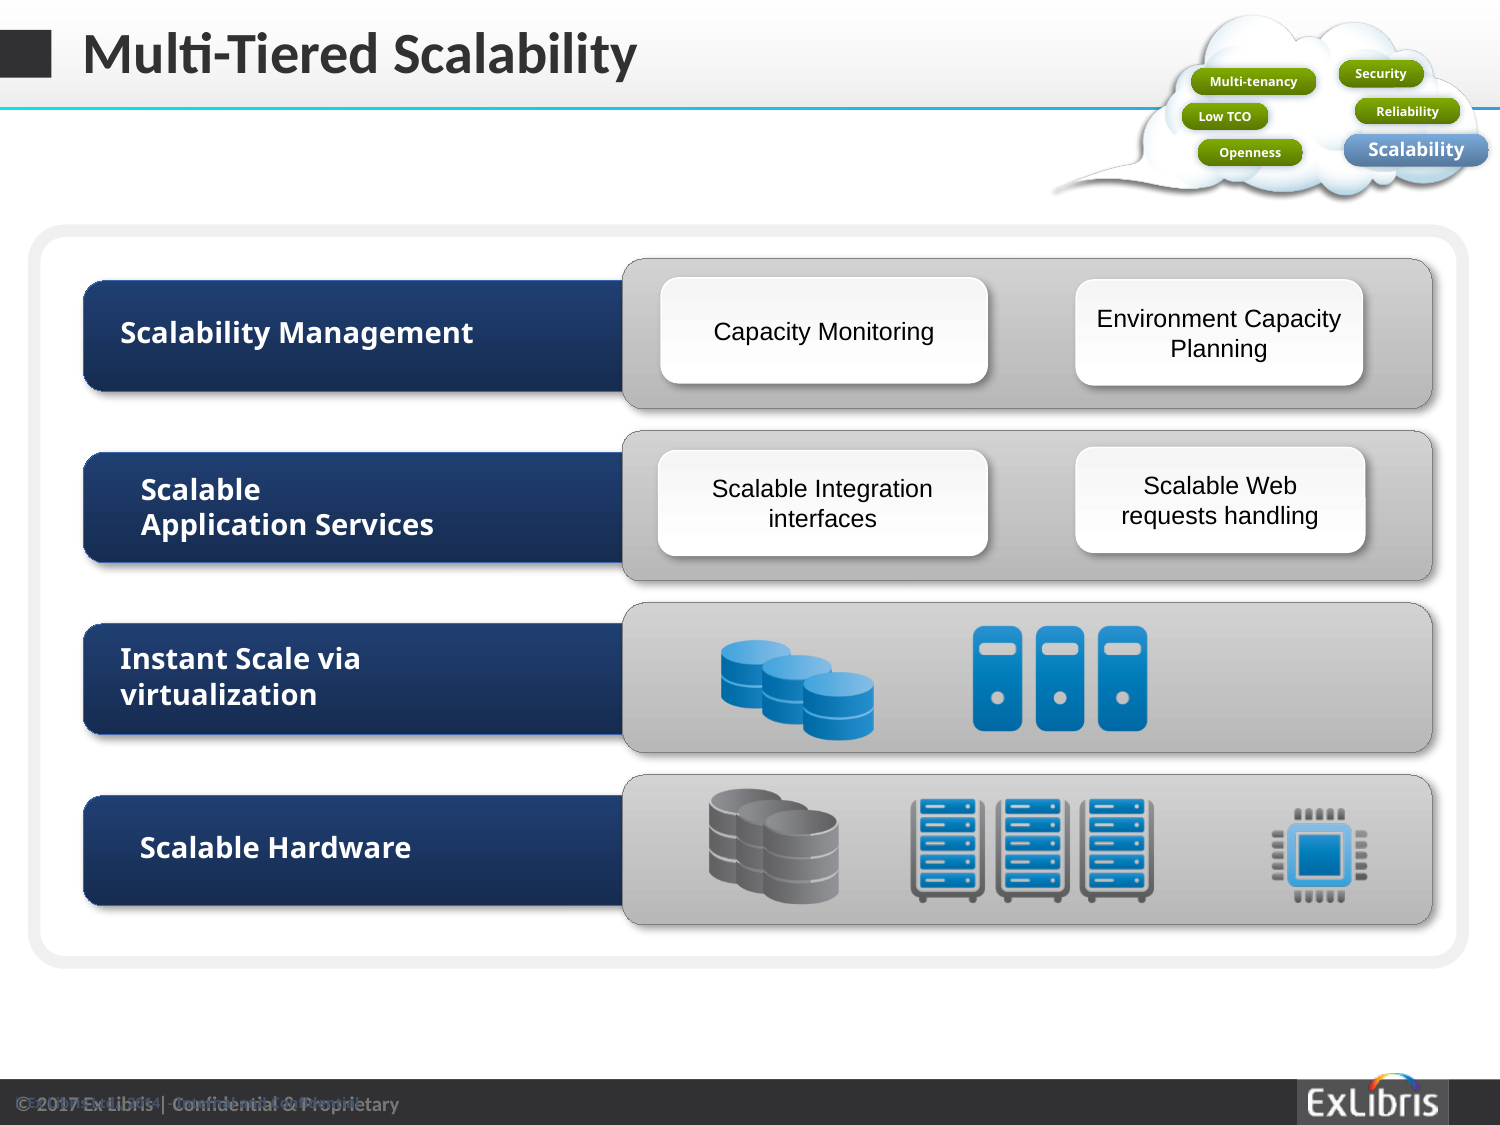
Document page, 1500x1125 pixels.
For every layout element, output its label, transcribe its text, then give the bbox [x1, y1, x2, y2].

text_box [34, 230, 1463, 963]
title Multi-Tiered Scalability [67, 3, 1427, 107]
text_box Scalable Hardware [125, 821, 427, 872]
text_box [83, 452, 620, 563]
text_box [622, 258, 1433, 925]
text_box [83, 623, 621, 735]
picture [1308, 1073, 1438, 1122]
text_box [83, 280, 620, 392]
text_box Instant Scale via virtualization [105, 633, 529, 719]
text_box Scalability Management [105, 306, 583, 357]
text_box Scalable Application Services [126, 463, 450, 549]
footer  Ex Libris Ltd., 2014 - Internal and Confidential [0, 1086, 694, 1125]
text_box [1036, 7, 1500, 213]
text_box [83, 795, 621, 906]
